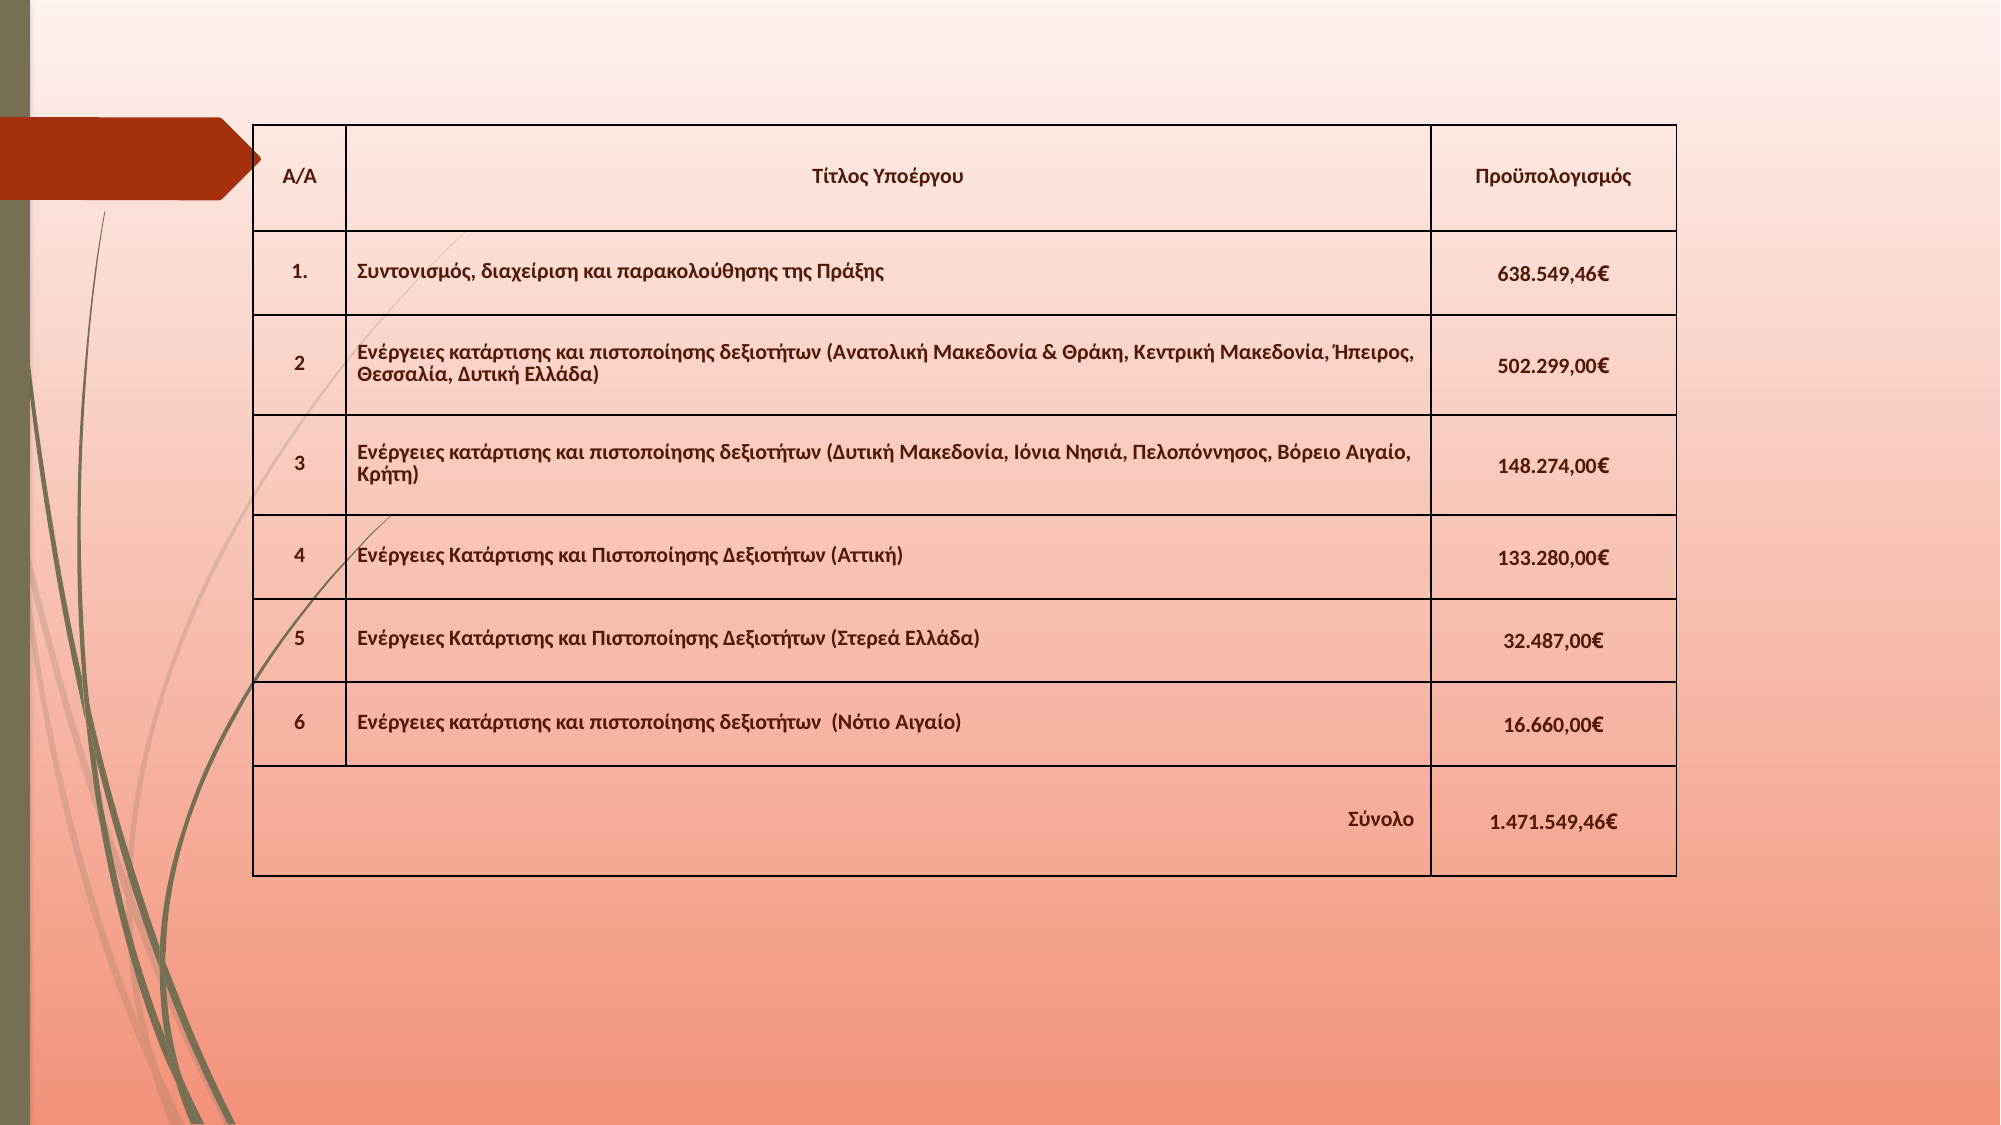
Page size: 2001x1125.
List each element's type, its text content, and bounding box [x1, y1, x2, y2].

table_cell 638.549,46€ [1432, 232, 1676, 314]
table_cell 5 [254, 600, 345, 681]
table_header Προϋπολογισμός [1432, 126, 1676, 230]
table_cell Ενέργειες κατάρτισης και πιστοποίησης δεξιοτήτων (Νότιο Αιγαίο) [347, 683, 1430, 765]
table_cell Ενέργειες Κατάρτισης και Πιστοποίησης Δεξιοτήτων (Στερεά Ελλάδα) [347, 600, 1430, 681]
table_cell 32.487,00€ [1432, 600, 1676, 681]
table_cell 1. [254, 232, 345, 314]
table_cell Ενέργειες κατάρτισης και πιστοποίησης δεξιοτήτων (Δυτική Μακεδονία, Ιόνια Νησιά, Πελοπόννησος, Βόρειο Αιγαίο, Κρήτη) [347, 416, 1430, 514]
table_cell 2 [254, 316, 345, 414]
table_cell 133.280,00€ [1432, 516, 1676, 598]
table_cell 148.274,00€ [1432, 416, 1676, 514]
table_cell 3 [254, 416, 345, 514]
table_cell 1.471.549,46€ [1432, 767, 1676, 875]
table_cell 4 [254, 516, 345, 598]
table_cell 502.299,00€ [1432, 316, 1676, 414]
table_header Α/Α [254, 126, 345, 230]
table_header Τίτλος Υποέργου [347, 126, 1430, 230]
table_cell Σύνολο [254, 767, 1430, 875]
table_cell 6 [254, 683, 345, 765]
table_cell Ενέργειες Κατάρτισης και Πιστοποίησης Δεξιοτήτων (Αττική) [347, 516, 1430, 598]
table_cell 16.660,00€ [1432, 683, 1676, 765]
table_cell Συντονισμός, διαχείριση και παρακολούθησης της Πράξης [347, 232, 1430, 314]
table_cell Ενέργειες κατάρτισης και πιστοποίησης δεξιοτήτων (Ανατολική Μακεδονία & Θράκη, Κεντρική Μακεδονία, Ήπειρος, Θεσσαλία, Δυτική Ελλάδα) [347, 316, 1430, 414]
